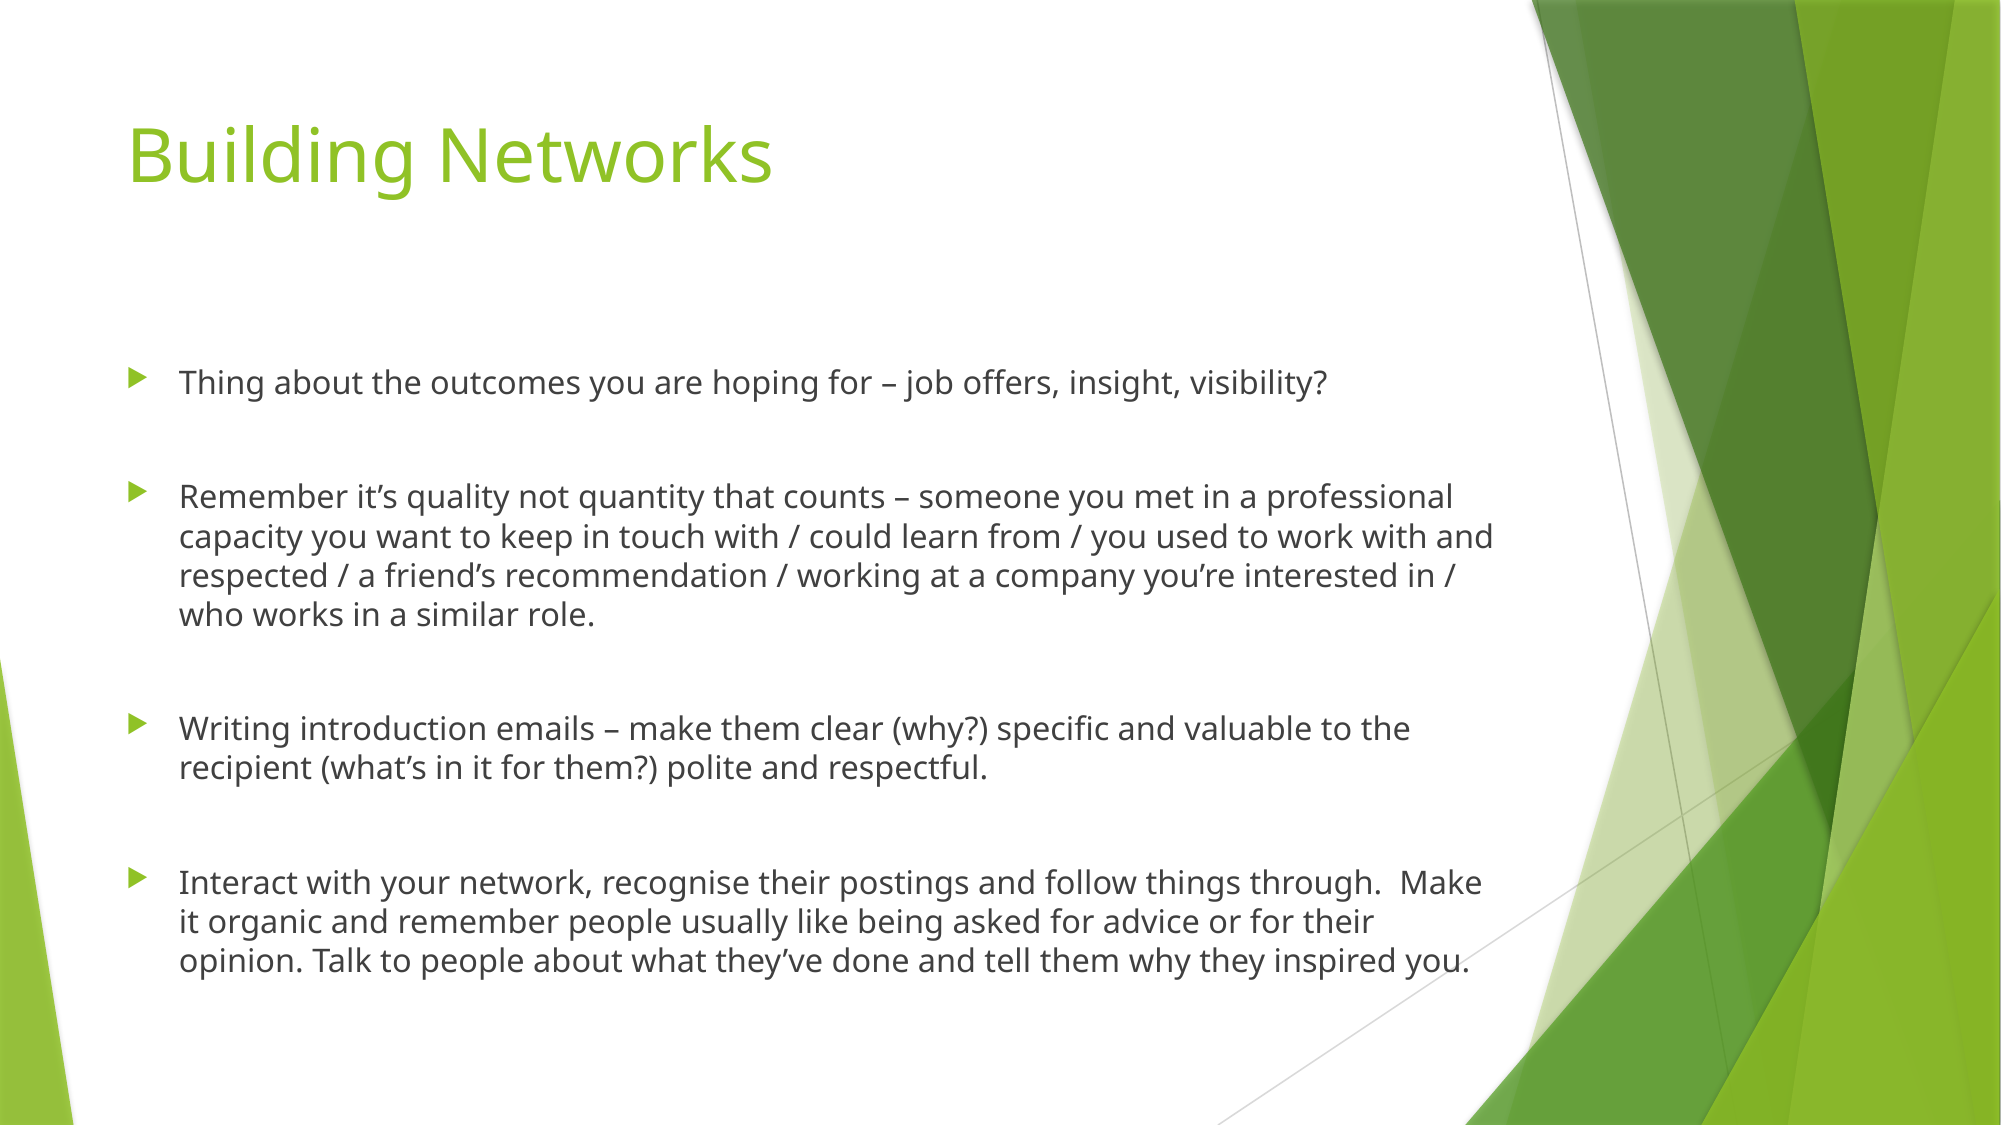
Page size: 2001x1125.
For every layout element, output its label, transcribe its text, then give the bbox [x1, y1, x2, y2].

list Thing about the outcomes you are hoping for – job offers, insight, visibility? Remember it’s quality not quantity that counts – someone you met in a professional capacity you want to keep in touch with / could learn from / you used to work with and respected / a friend’s recommendation / working at a company you’re interested in / who works in a similar role. Writing introduction emails – make them clear (why?) specific and valuable to the recipient (what’s in it for them?) polite and respectful. Interact with your network, recognise their postings and follow things through. Make it organic and remember people usually like being asked for advice or for their opinion. Talk to people about what they’ve done and tell them why they inspired you. [111, 354, 1522, 992]
title Building Networks [111, 99, 1522, 317]
